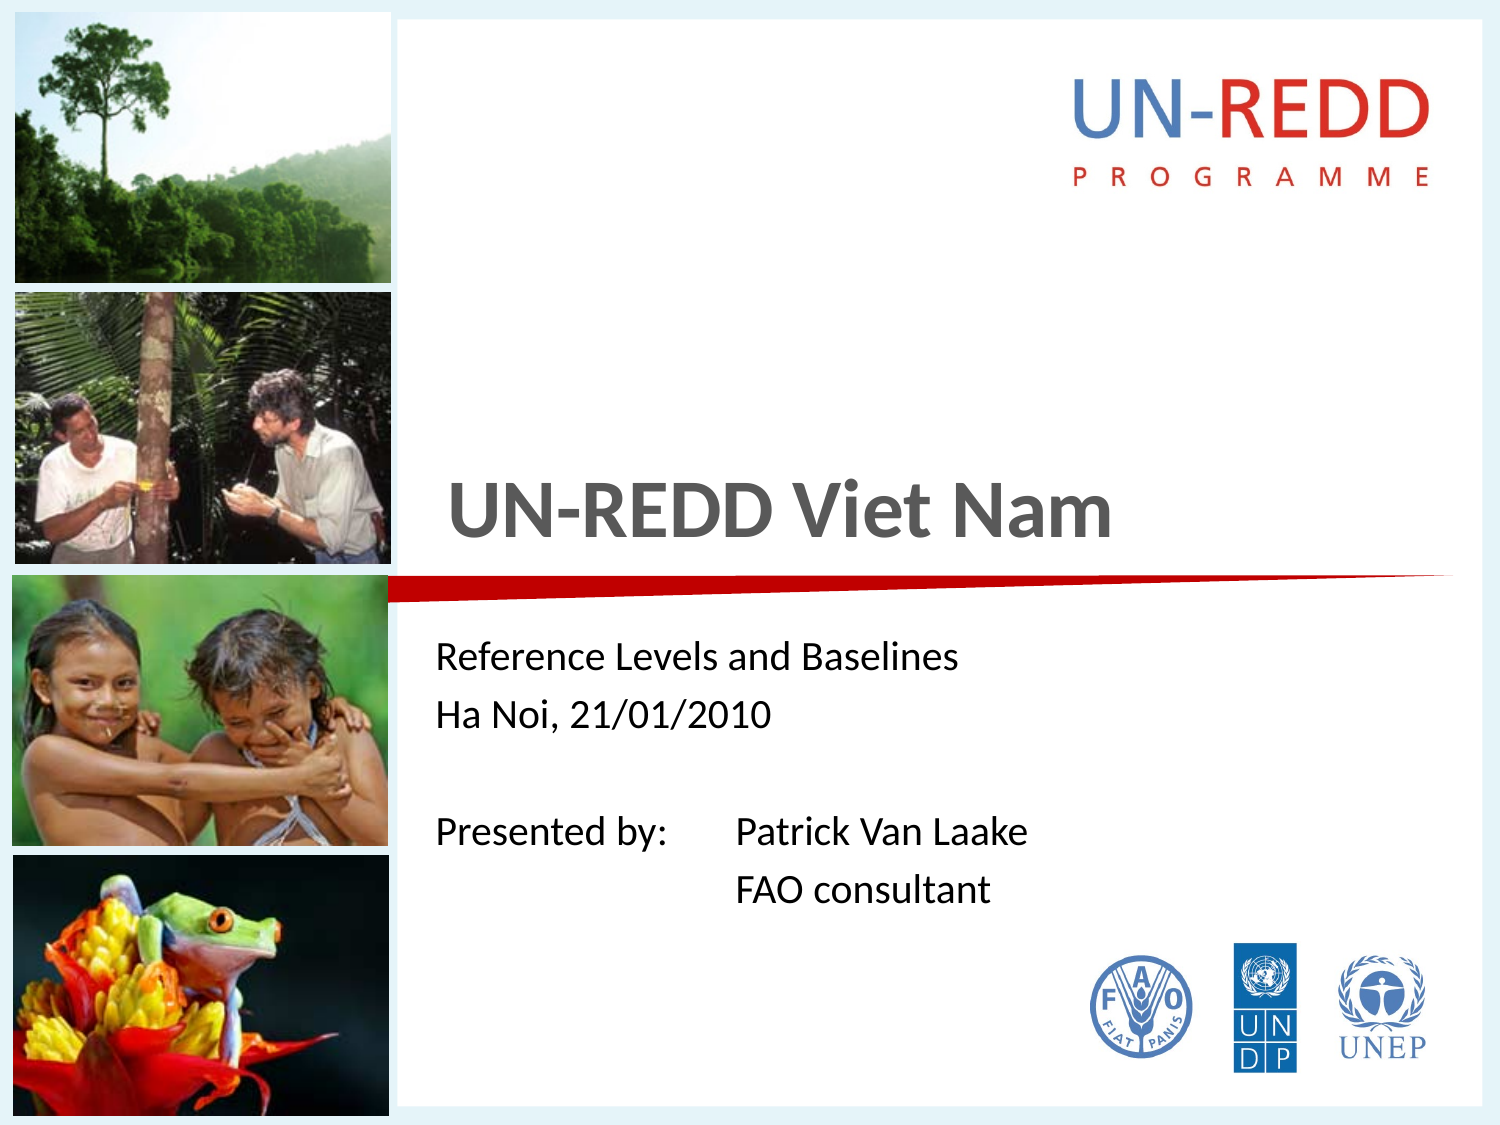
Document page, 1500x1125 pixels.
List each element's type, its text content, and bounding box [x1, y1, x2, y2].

picture [13, 855, 389, 1116]
picture [1051, 40, 1439, 207]
list Reference Levels and Baselines Ha Noi, 21/01/2010 Presented by: Patrick Van Laake FAO consultant [420, 620, 1286, 856]
picture [15, 292, 391, 564]
picture [15, 12, 391, 283]
picture [1090, 941, 1426, 1074]
picture [12, 575, 388, 846]
title UN-REDD Viet Nam [413, 337, 1463, 562]
